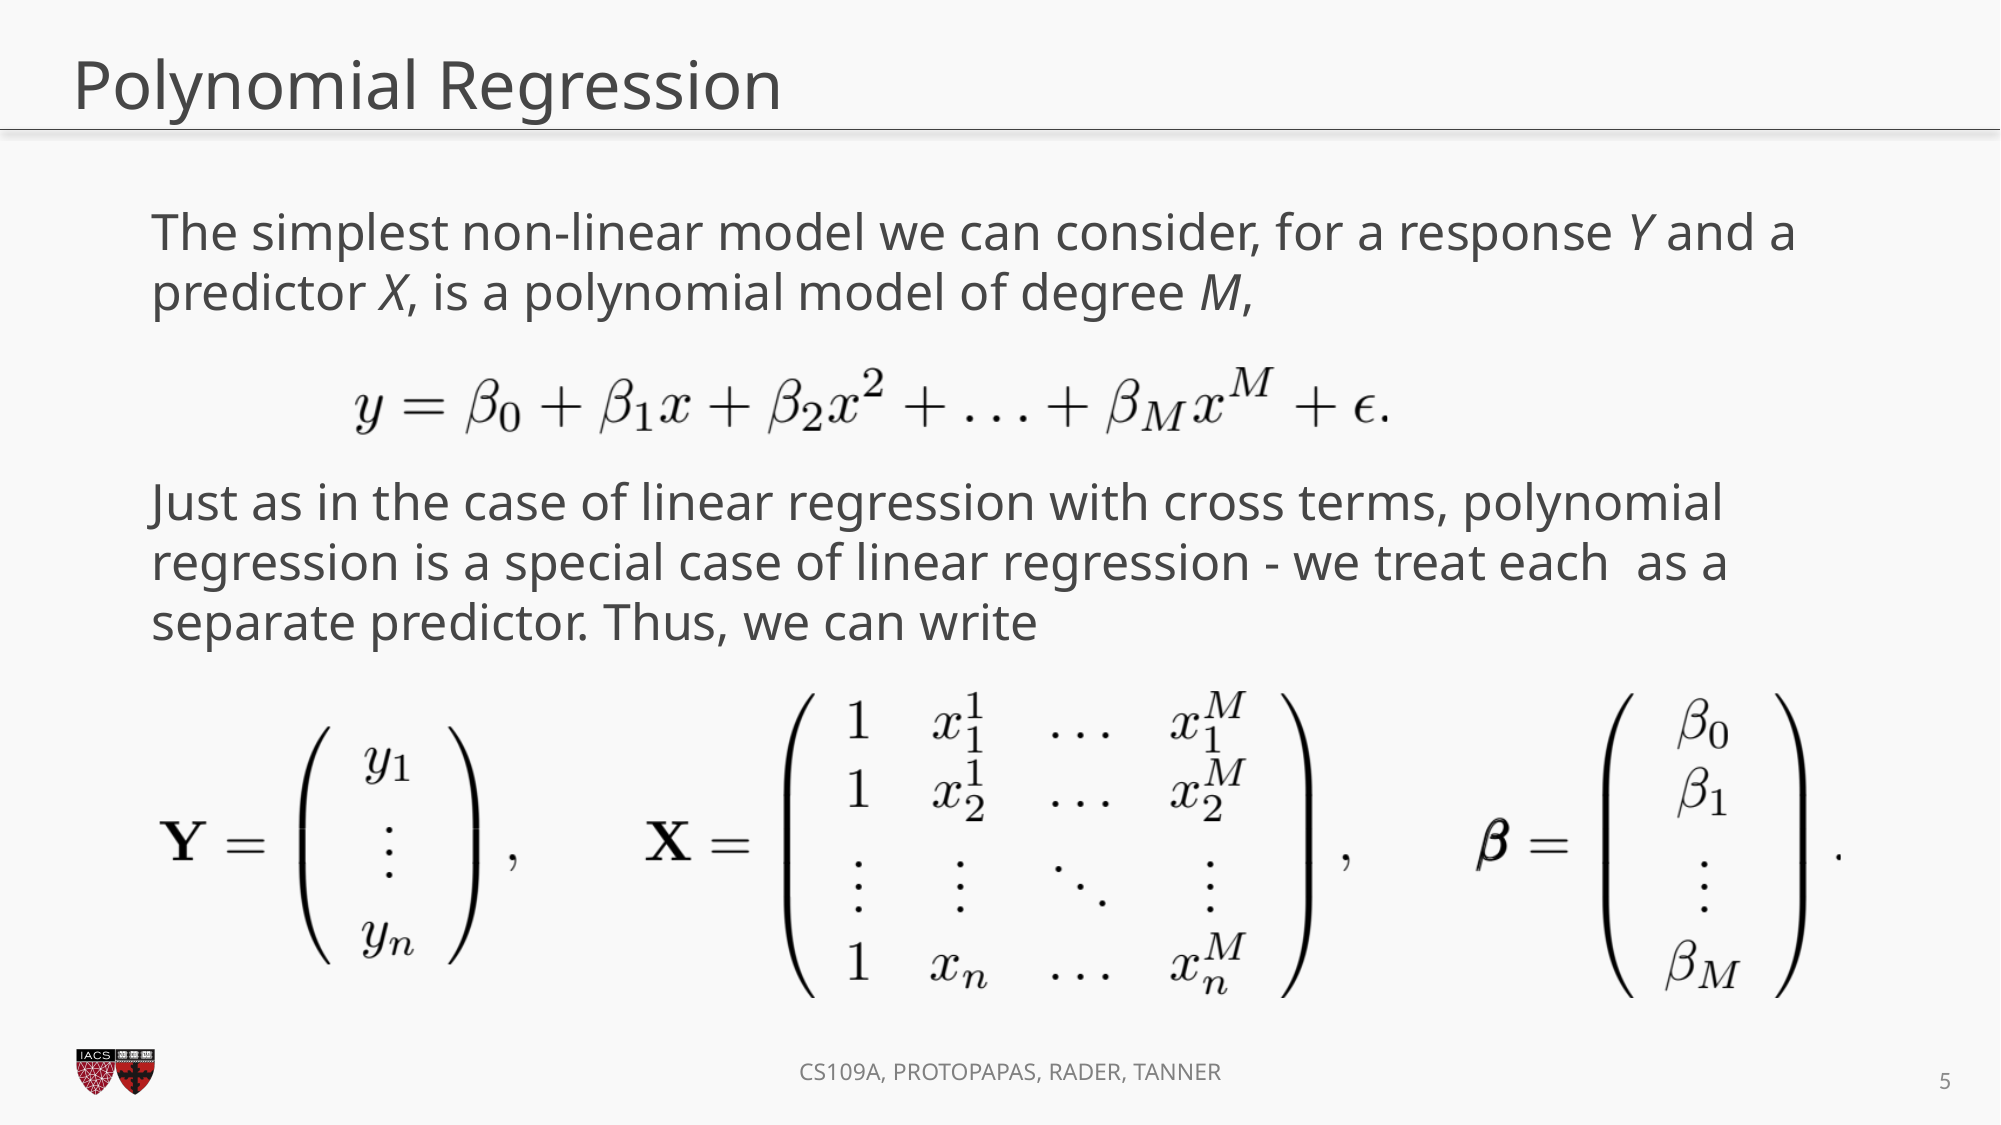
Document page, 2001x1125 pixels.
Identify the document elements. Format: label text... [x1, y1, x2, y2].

picture [75, 1049, 155, 1095]
picture [353, 366, 1388, 435]
picture [159, 691, 1841, 999]
title Polynomial Regression [57, 35, 1943, 162]
slide_number 5 [1500, 1050, 1967, 1110]
